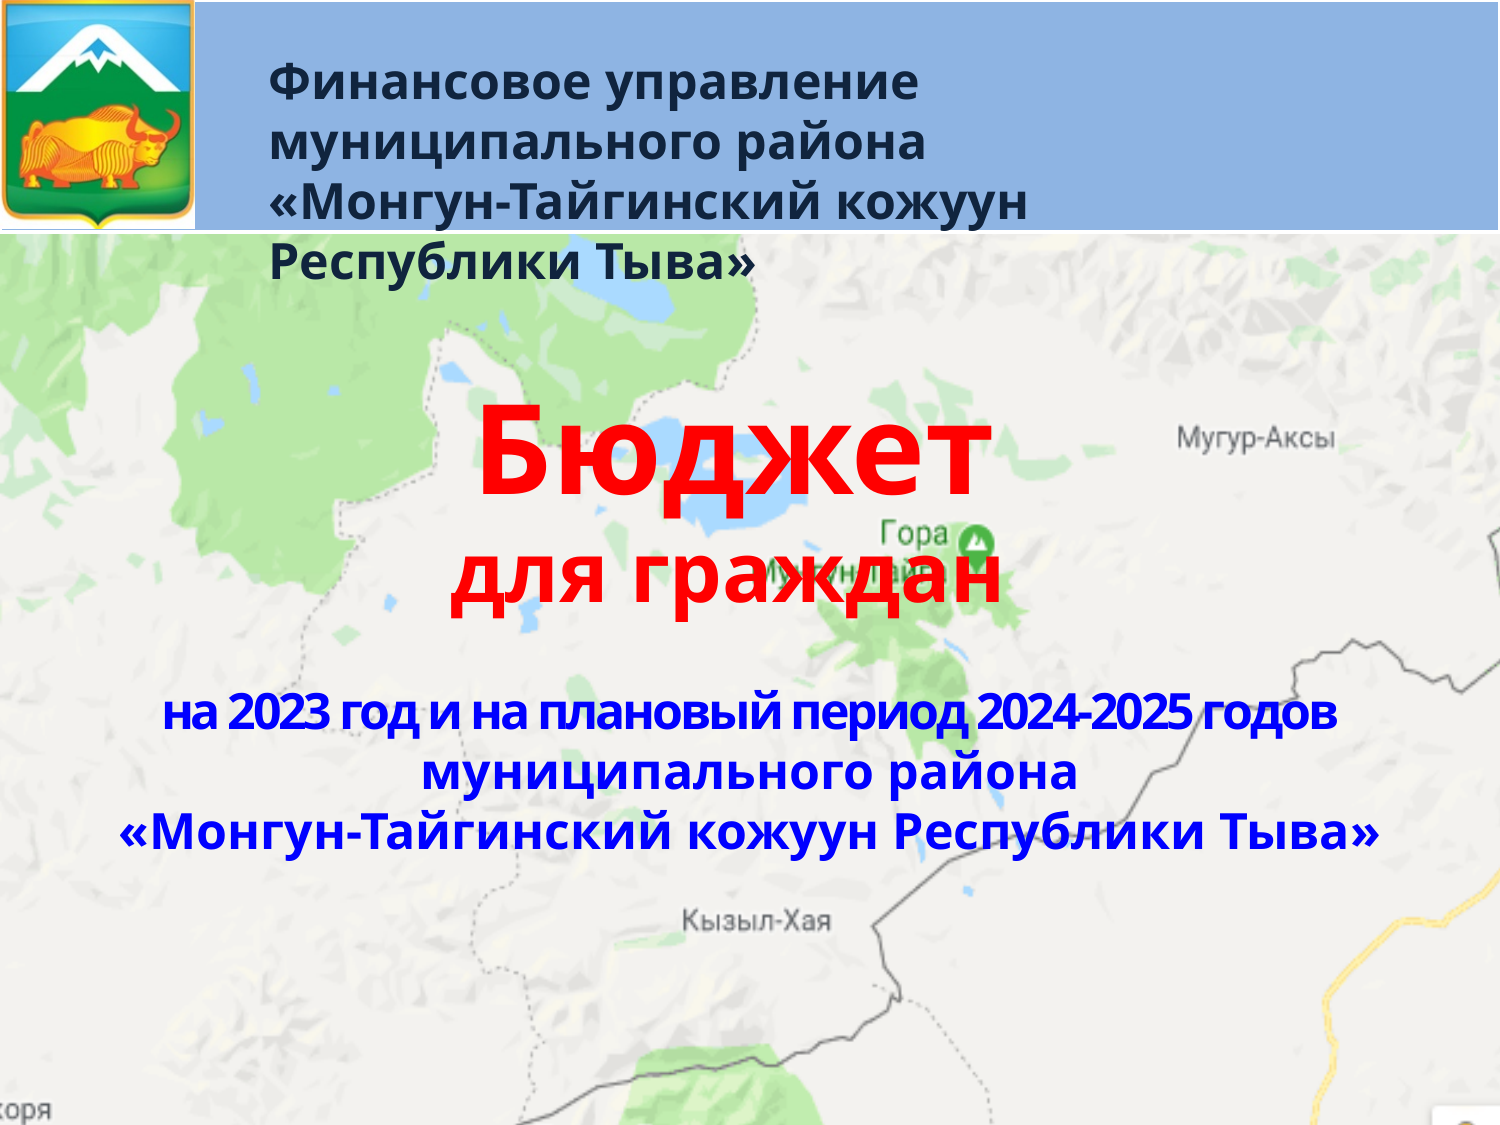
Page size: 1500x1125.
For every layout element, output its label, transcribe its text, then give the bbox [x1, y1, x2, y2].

picture [0, 0, 1500, 1125]
text_box Финансовое управление муниципального района «Монгун-Тайгинский кожуун Республики Тыва» [253, 42, 1347, 147]
text_box [197, 0, 1500, 148]
